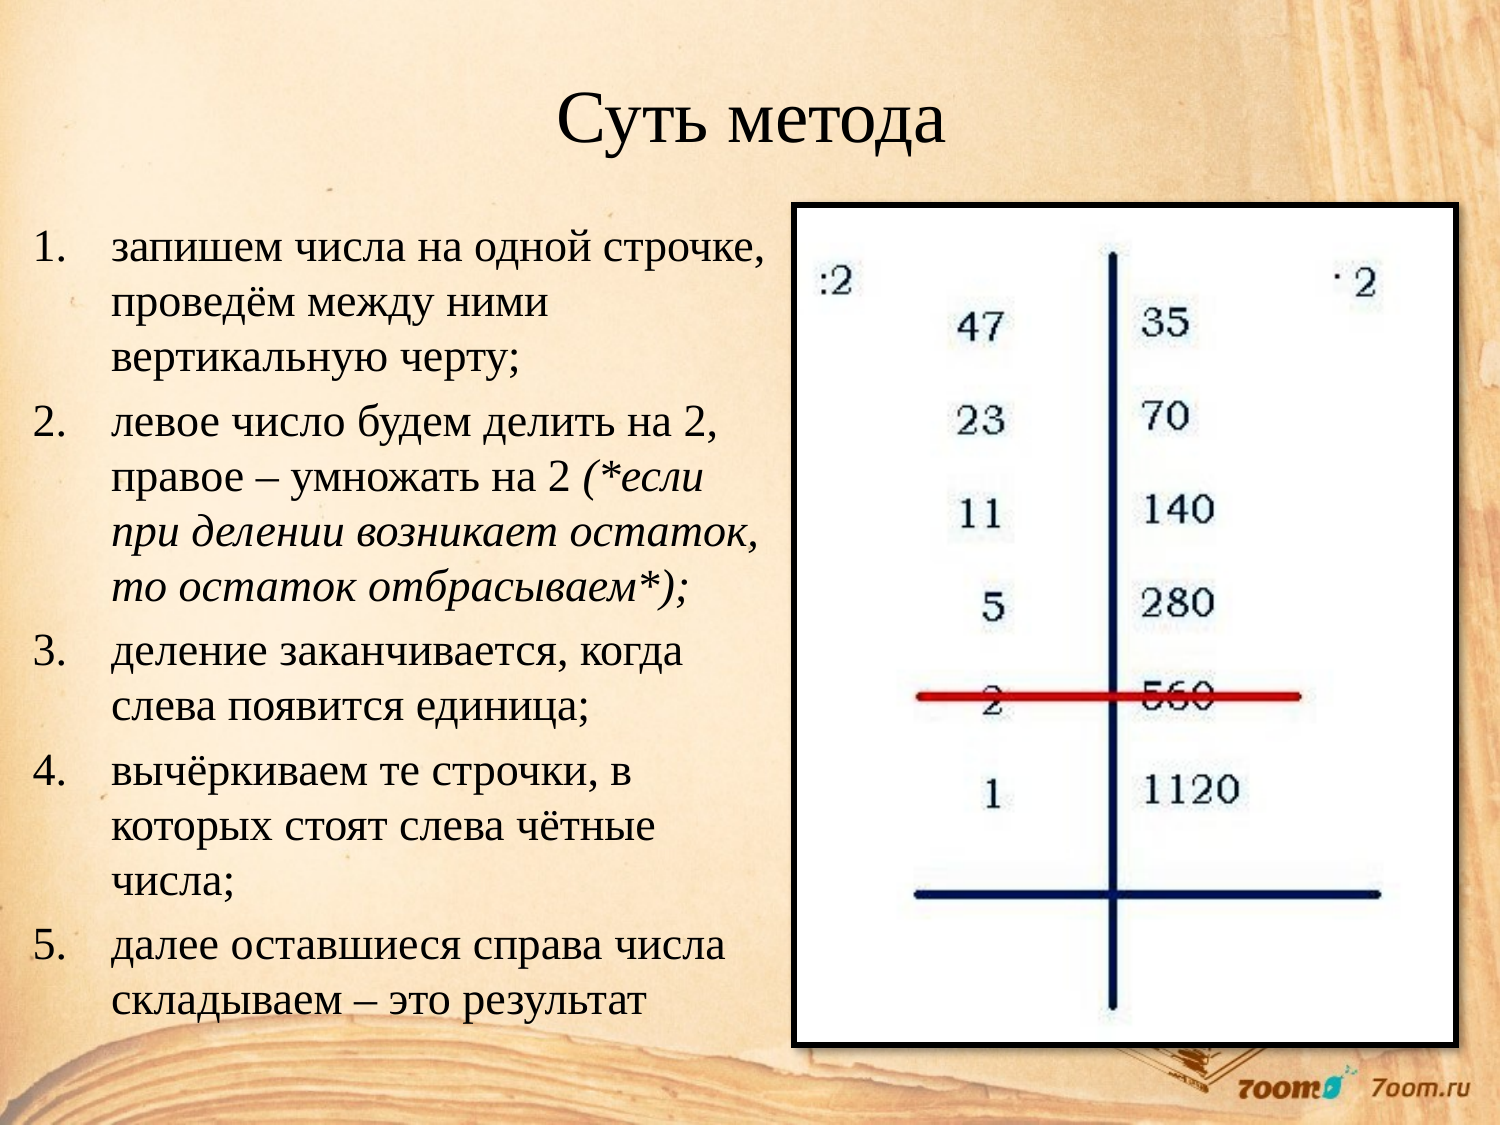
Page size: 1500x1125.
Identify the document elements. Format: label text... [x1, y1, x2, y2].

picture [0, 0, 1500, 1125]
title Суть метода [76, 19, 1427, 207]
list запишем числа на одной строчке, проведём между ними вертикальную черту; левое число будем делить на 2, правое – умножать на 2 (*если при делении возникает остаток, то остаток отбрасываем*); деление заканчивается, когда слева появится единица; вычёркиваем те строчки, в которых стоят слева чётные числа; далее оставшиеся справа числа складываем – это результат [17, 208, 786, 1047]
